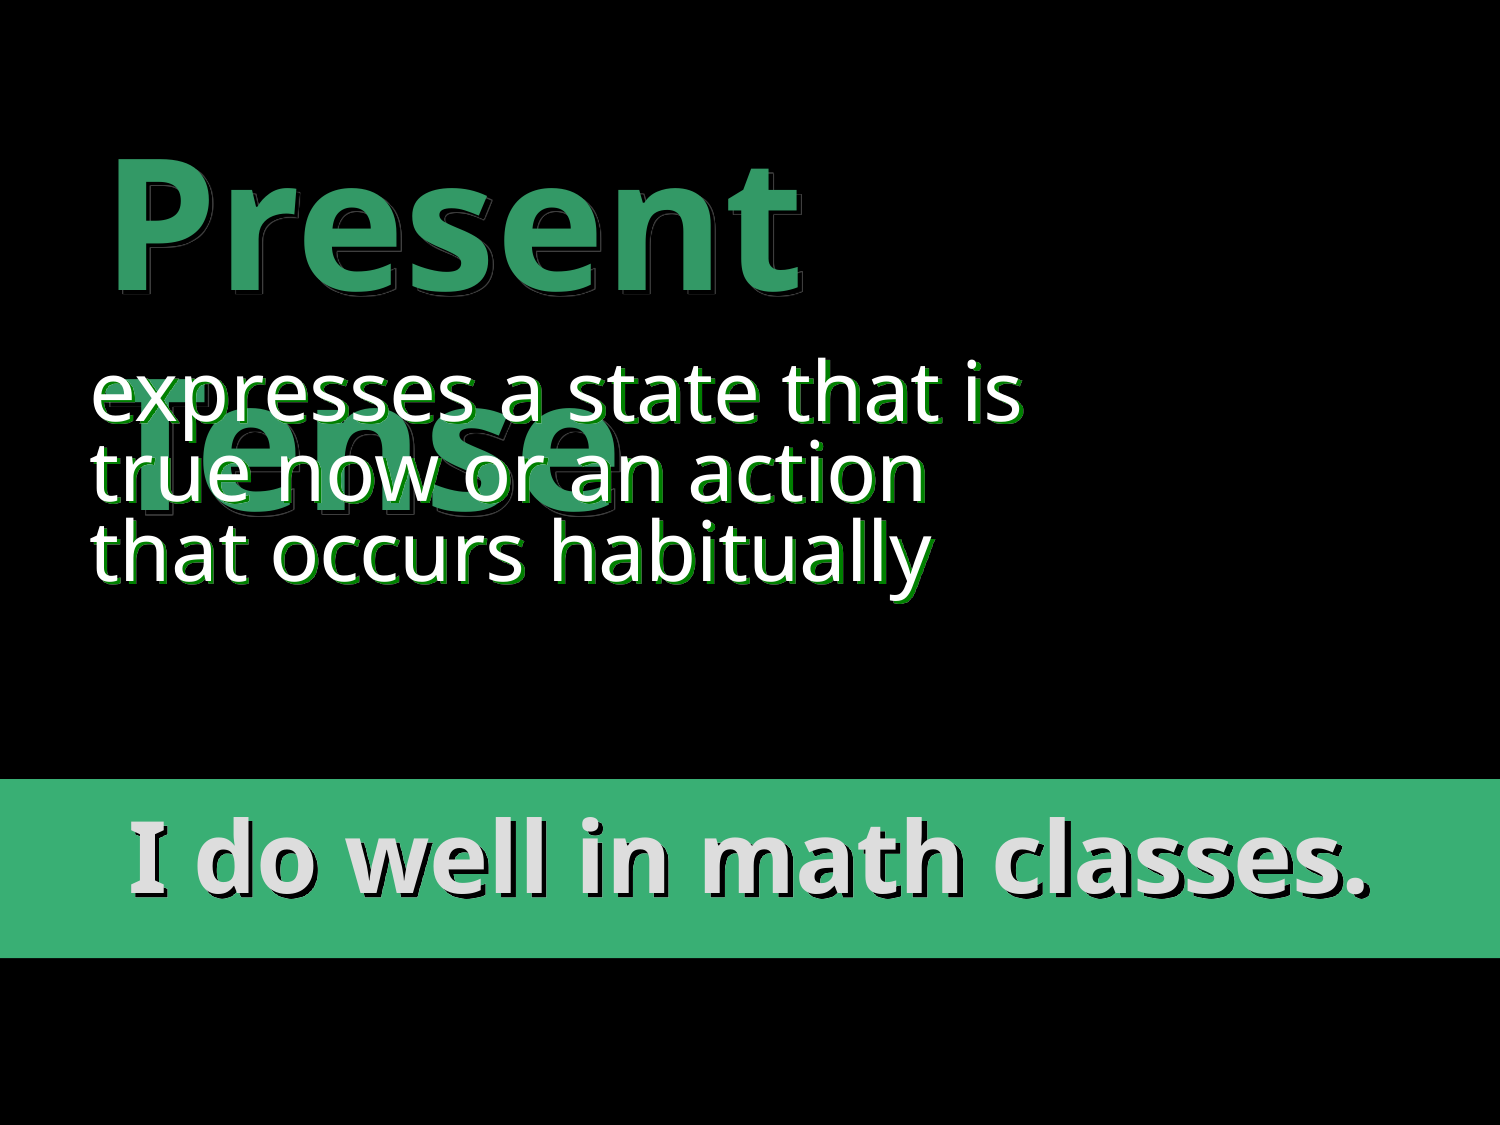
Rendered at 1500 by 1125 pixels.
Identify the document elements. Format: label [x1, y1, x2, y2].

picture [0, 959, 1500, 1125]
text_box [0, 955, 1500, 959]
text_box [0, 779, 1500, 955]
picture [0, 0, 1500, 779]
